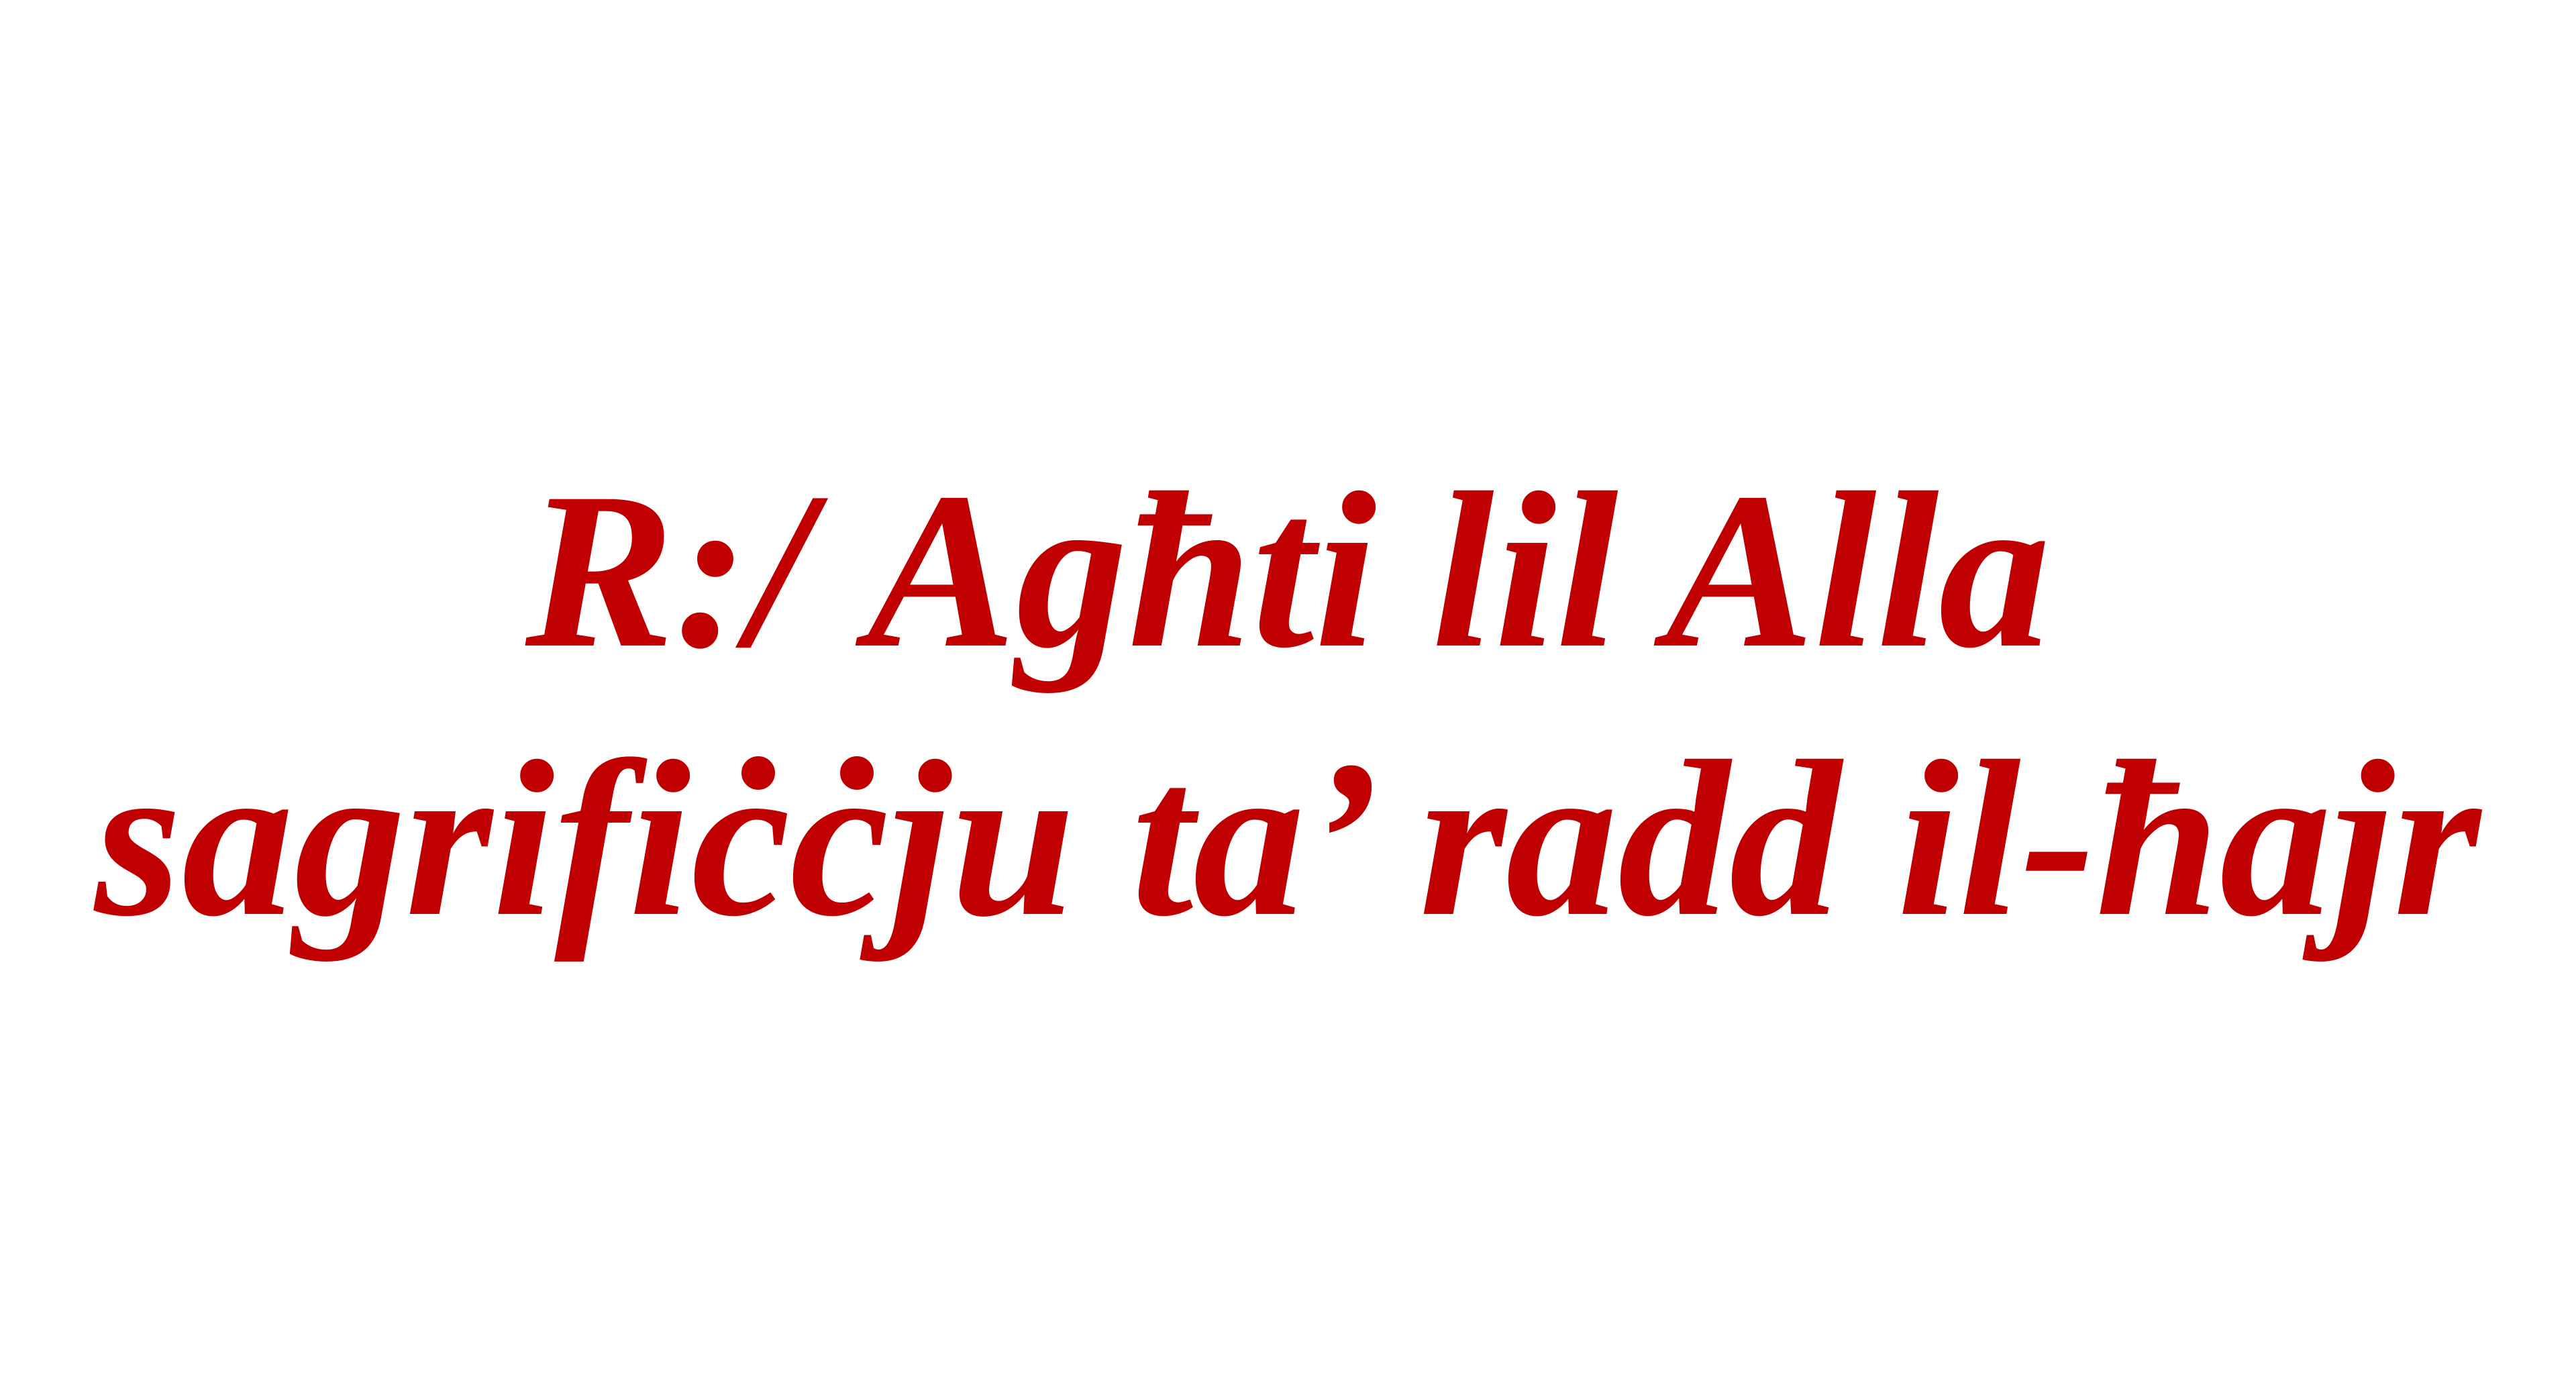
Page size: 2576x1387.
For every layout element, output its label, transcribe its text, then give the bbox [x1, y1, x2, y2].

text_box R:/ Agħti lil Alla sagrifiċċju ta’ radd il-ħajr [0, 417, 2576, 964]
